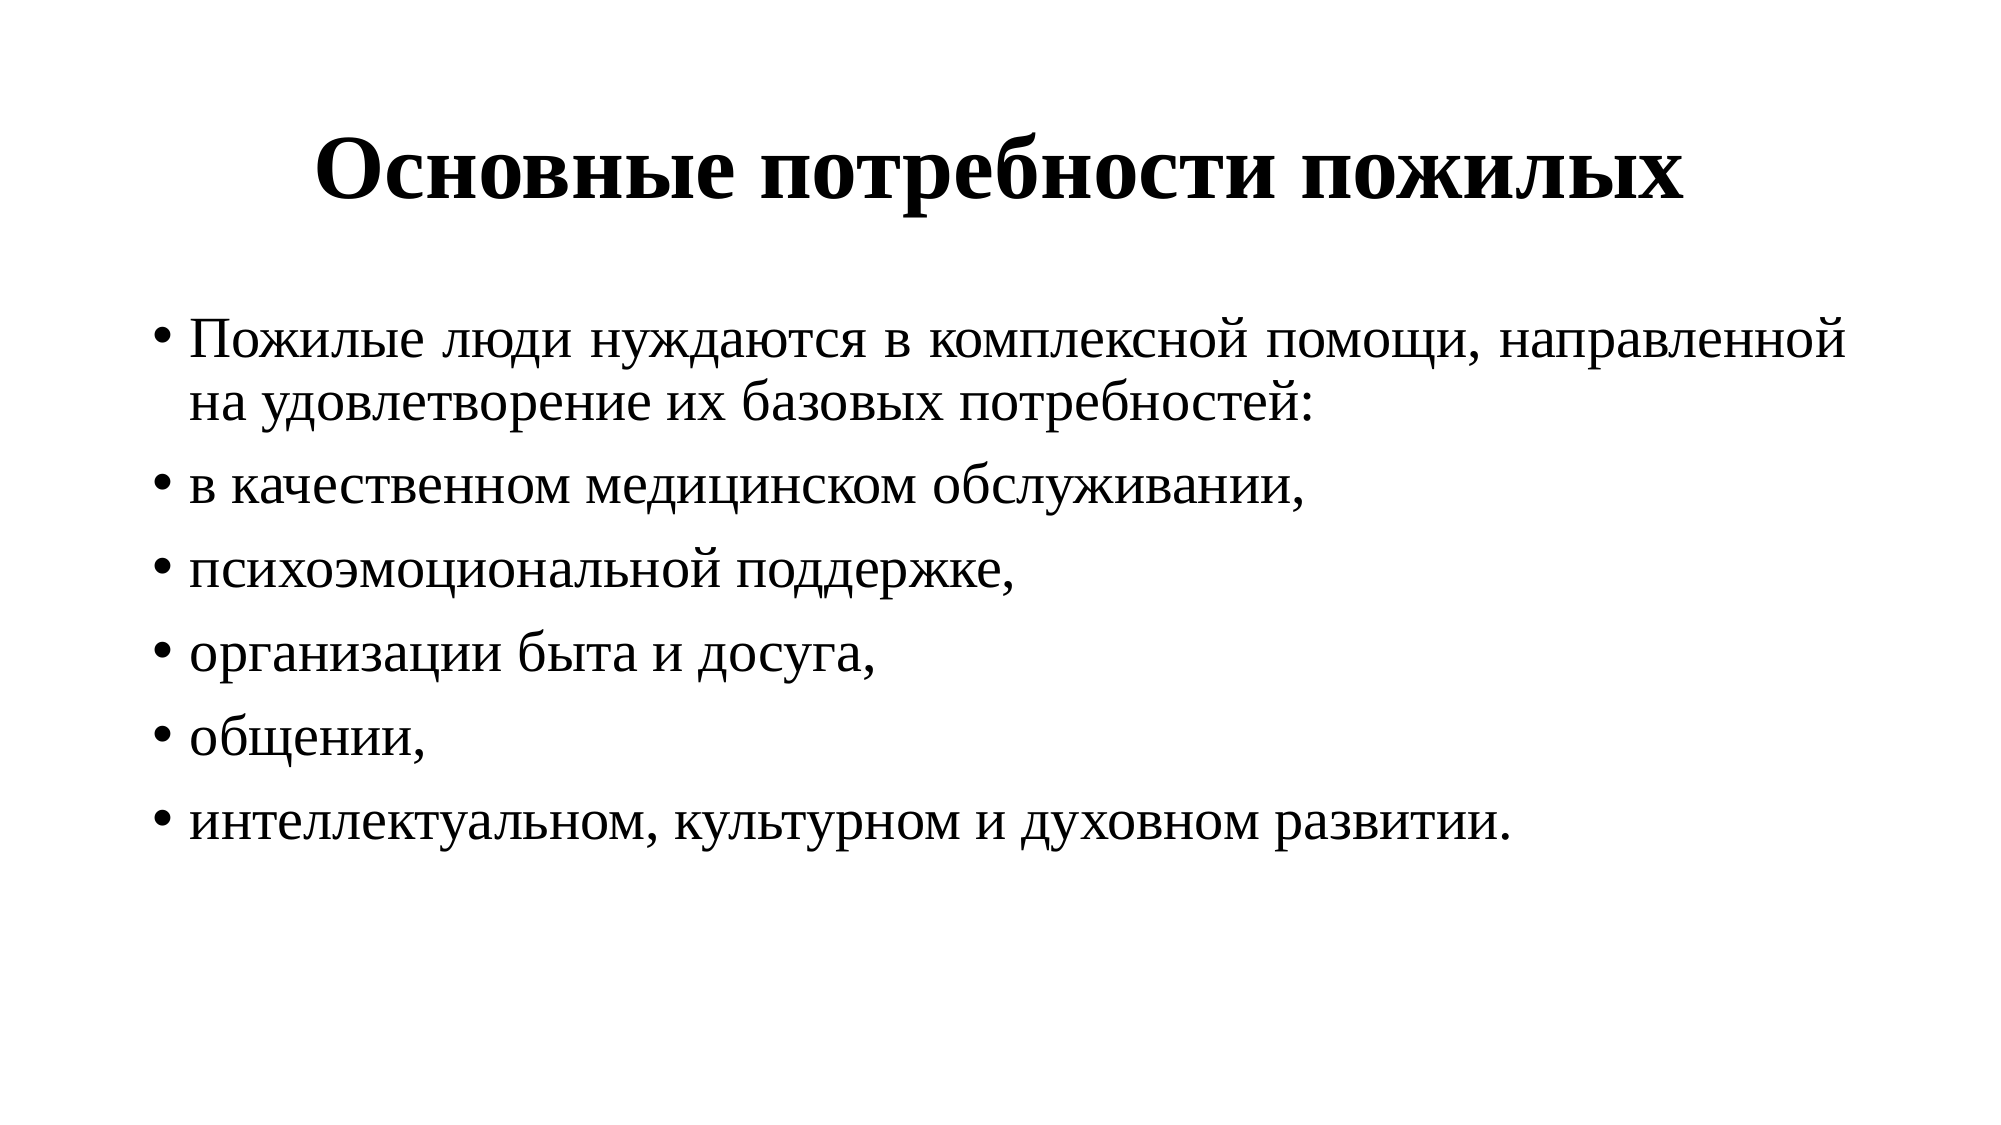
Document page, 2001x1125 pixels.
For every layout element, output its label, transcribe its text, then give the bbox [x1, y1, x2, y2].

title Основные потребности пожилых [137, 59, 1863, 278]
list Пожилые люди нуждаются в комплексной помощи, направленной на удовлетворение их базовых потребностей: в качественном медицинском обслуживании, психоэмоциональной поддержке, организации быта и досуга, общении, интеллектуальном, культурном и духовном развитии. [137, 299, 1863, 1014]
